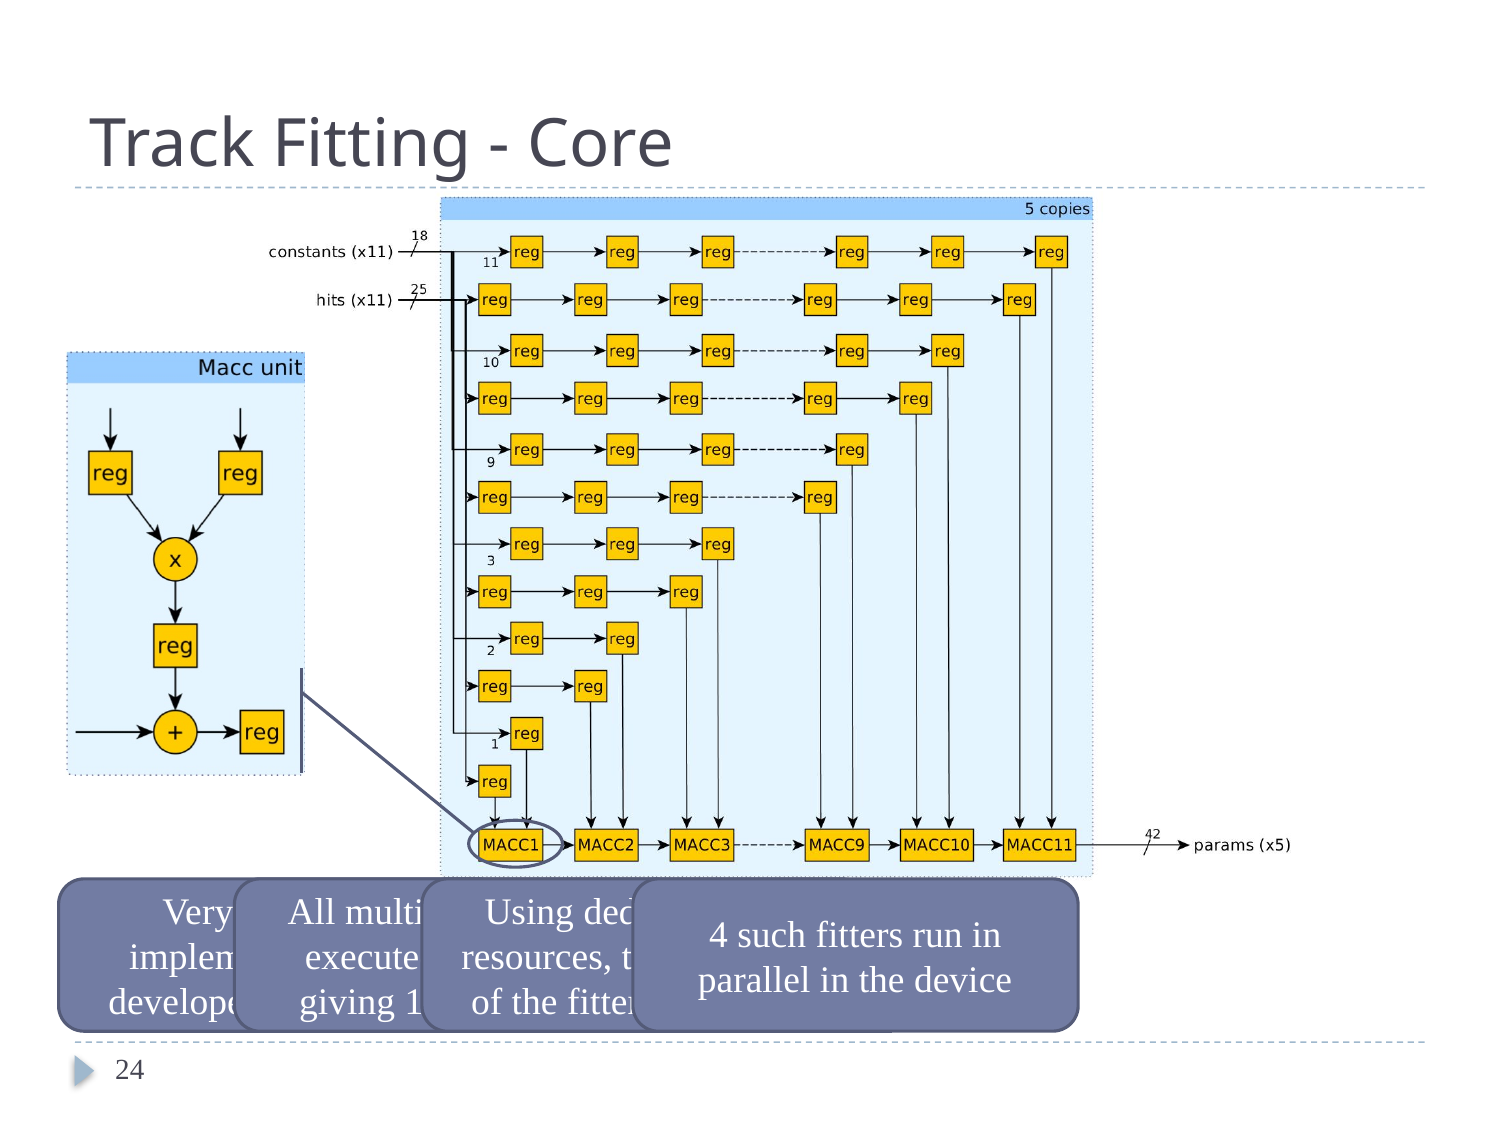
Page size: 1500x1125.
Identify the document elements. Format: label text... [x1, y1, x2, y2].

picture [257, 191, 1302, 882]
text_box Using dedicated DSP resources, the frequency of the fitter is 550MHz [420, 893, 651, 1033]
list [32, 351, 305, 777]
text_box 4 such fitters run in parallel in the device [631, 893, 1080, 1033]
title Track Fitting - Core [75, 24, 1425, 188]
text_box All multiplications are executed in parallel, giving 1 fit per clock [232, 878, 440, 1033]
slide_number 24 [100, 1042, 426, 1103]
text_box Very fast FPGA implementation was developed for the fitter [57, 877, 253, 1033]
